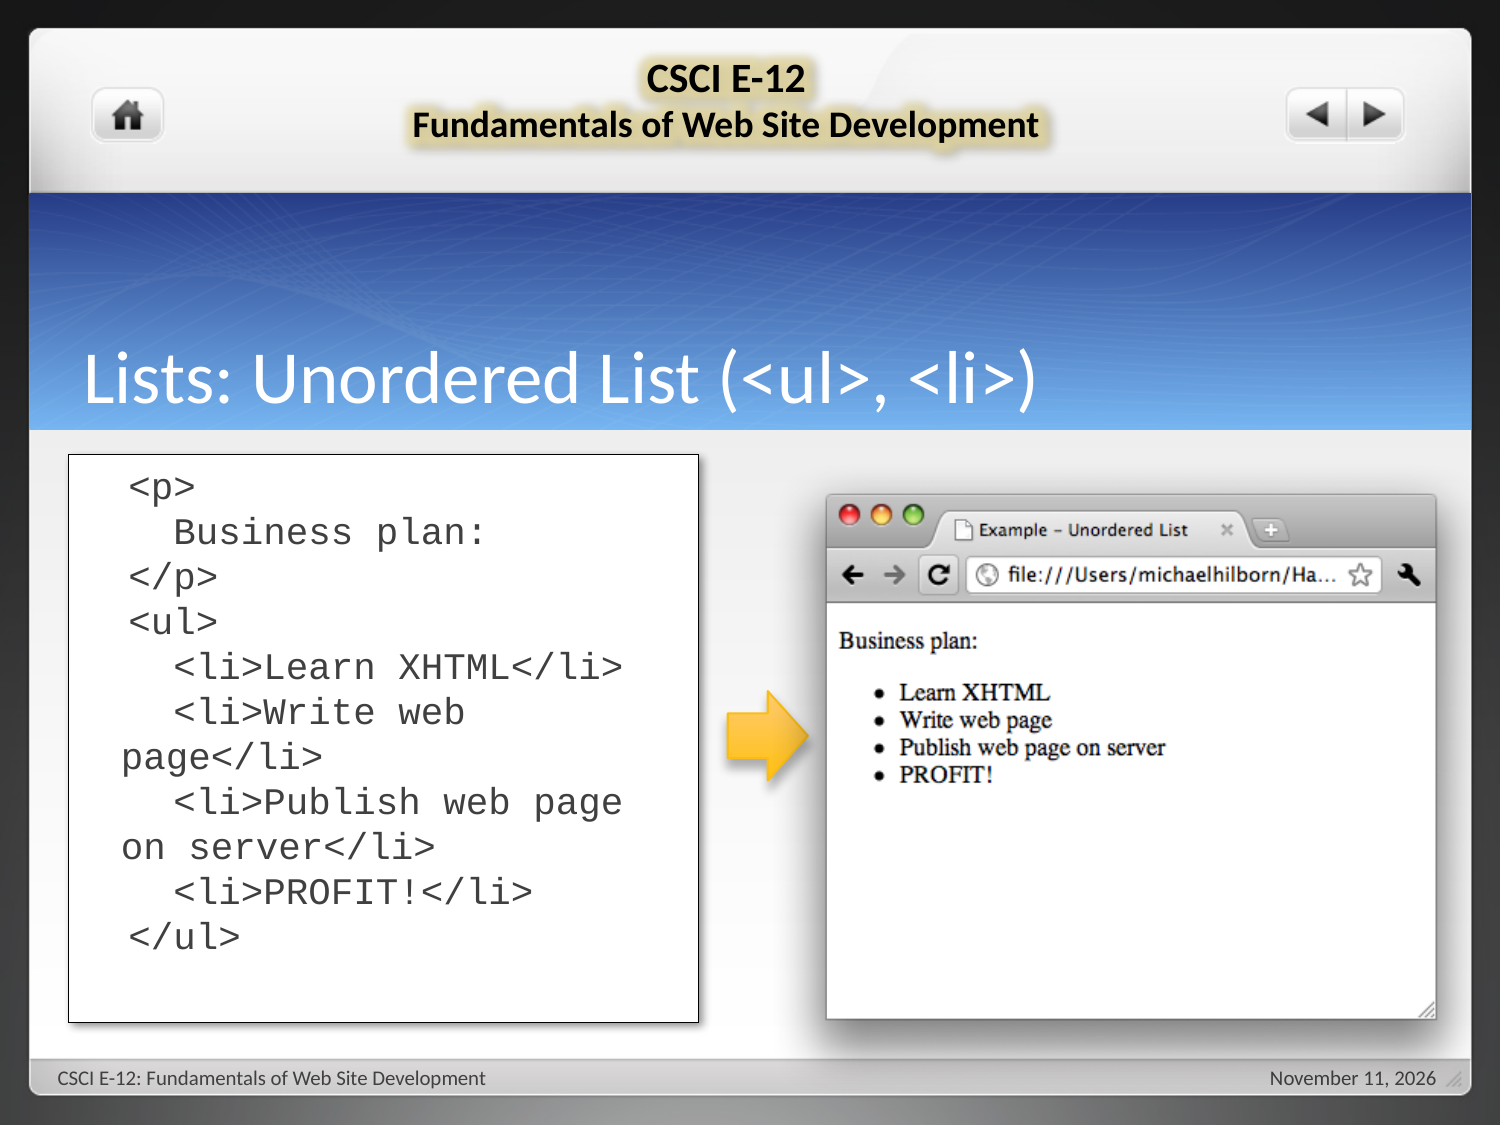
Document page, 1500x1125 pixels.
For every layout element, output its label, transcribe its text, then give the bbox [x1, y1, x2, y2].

title Lists: Unordered List (<ul>, <li>) [68, 238, 1432, 427]
list <p> Business plan: </p> <ul> <li>Learn XHTML</li> <li>Write web page</li> <li>Publish web page on server</li> <li>PROFIT!</li> </ul> [68, 454, 699, 1023]
footer CSCI E-12: Fundamentals of Web Site Development [42, 1058, 643, 1097]
picture [0, 0, 1500, 1125]
text_box [726, 712, 759, 760]
